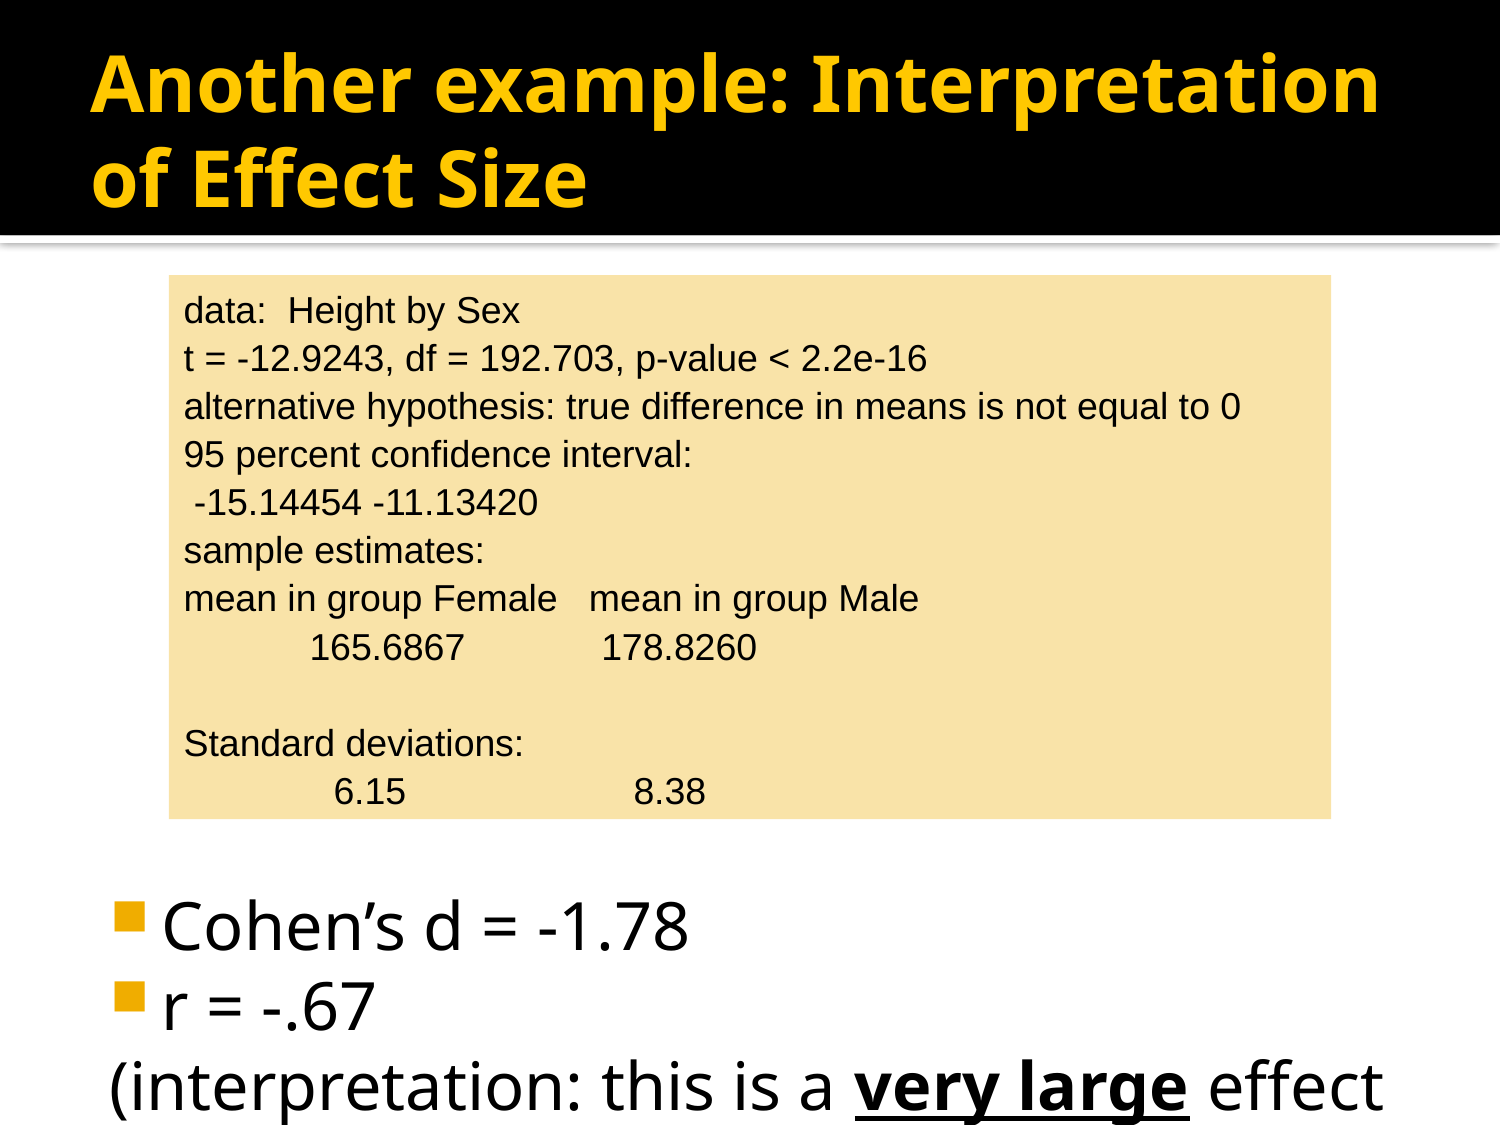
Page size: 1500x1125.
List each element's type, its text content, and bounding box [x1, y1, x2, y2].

list Cohen’s d = -1.78 r = -.67 (interpretation: this is a very large effect size) [80, 868, 1431, 1044]
title Another example: Interpretation of Effect Size [75, 25, 1425, 231]
text_box data: Height by Sex t = -12.9243, df = 192.703, p-value < 2.2e-16 alternative hypothesis: true difference in means is not equal to 0 95 percent confidence interval: -15.14454 -11.13420 sample estimates: mean in group Female mean in group Male 165.6867 178.8260 Standard deviations: 6.15 8.38 [168, 275, 1332, 820]
